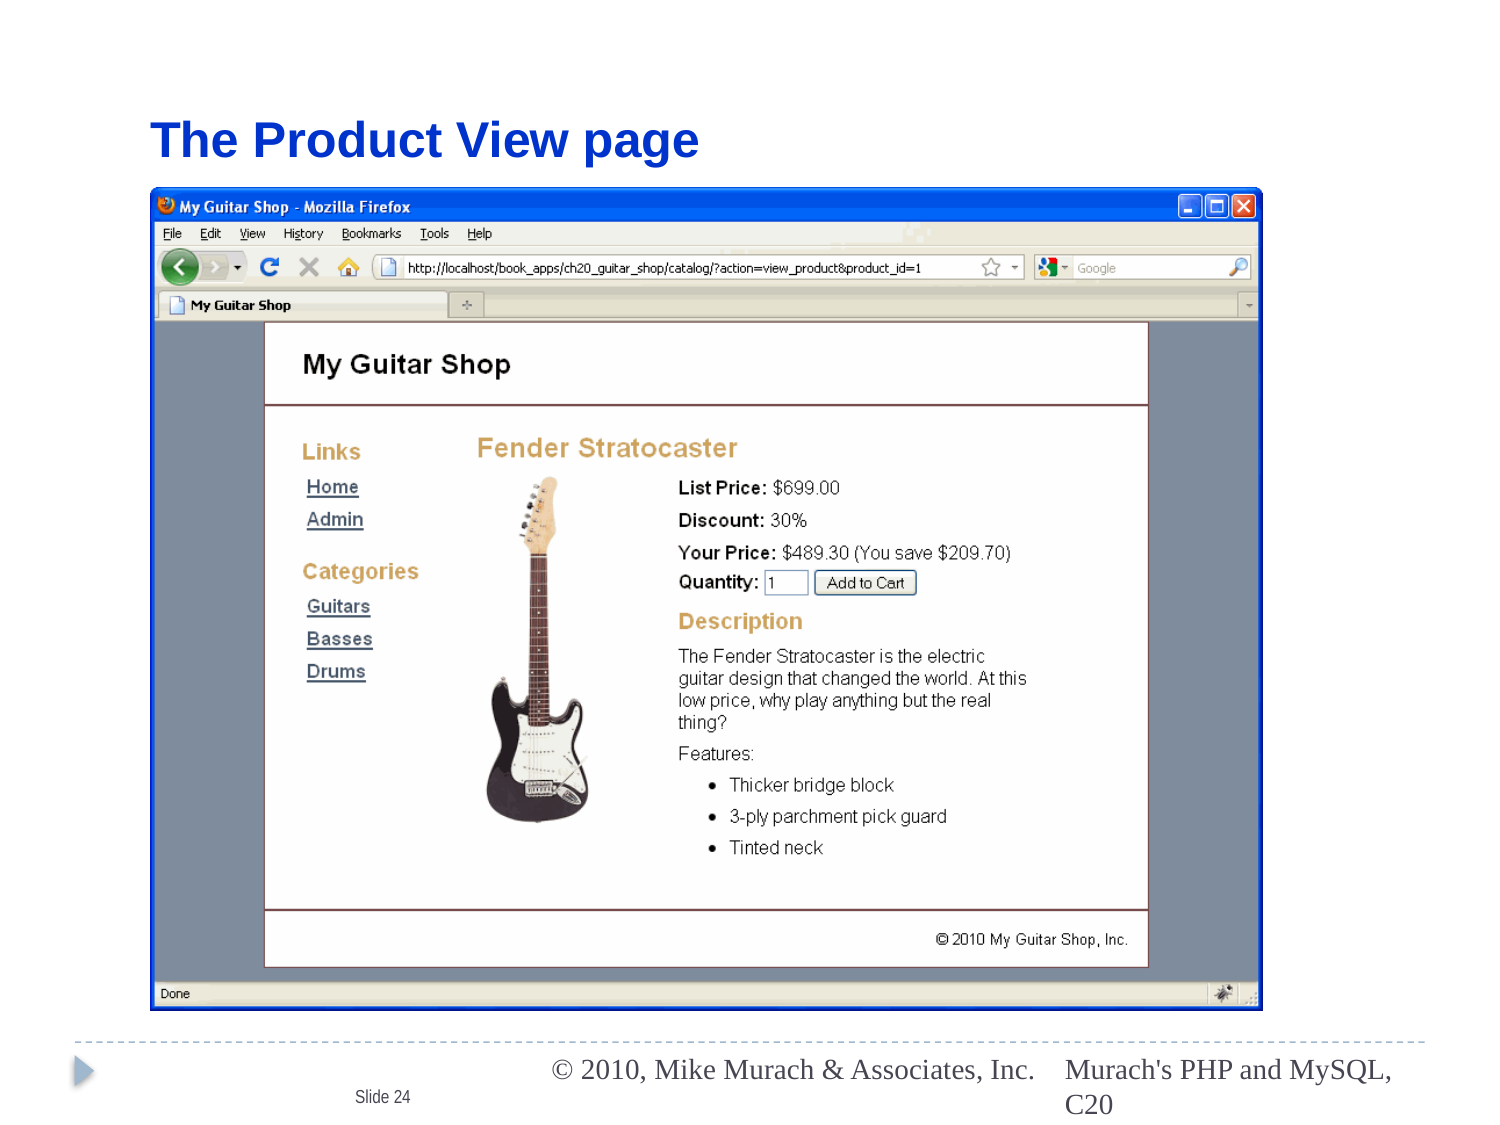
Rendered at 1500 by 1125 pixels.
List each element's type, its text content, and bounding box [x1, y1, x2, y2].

slide_number Murach's PHP and MySQL, C20 [1051, 1042, 1426, 1103]
slide_number Slide 24 [100, 1042, 426, 1103]
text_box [149, 112, 1352, 183]
footer © 2010, Mike Murach & Associates, Inc. [475, 1042, 1051, 1103]
picture [149, 187, 1263, 1011]
